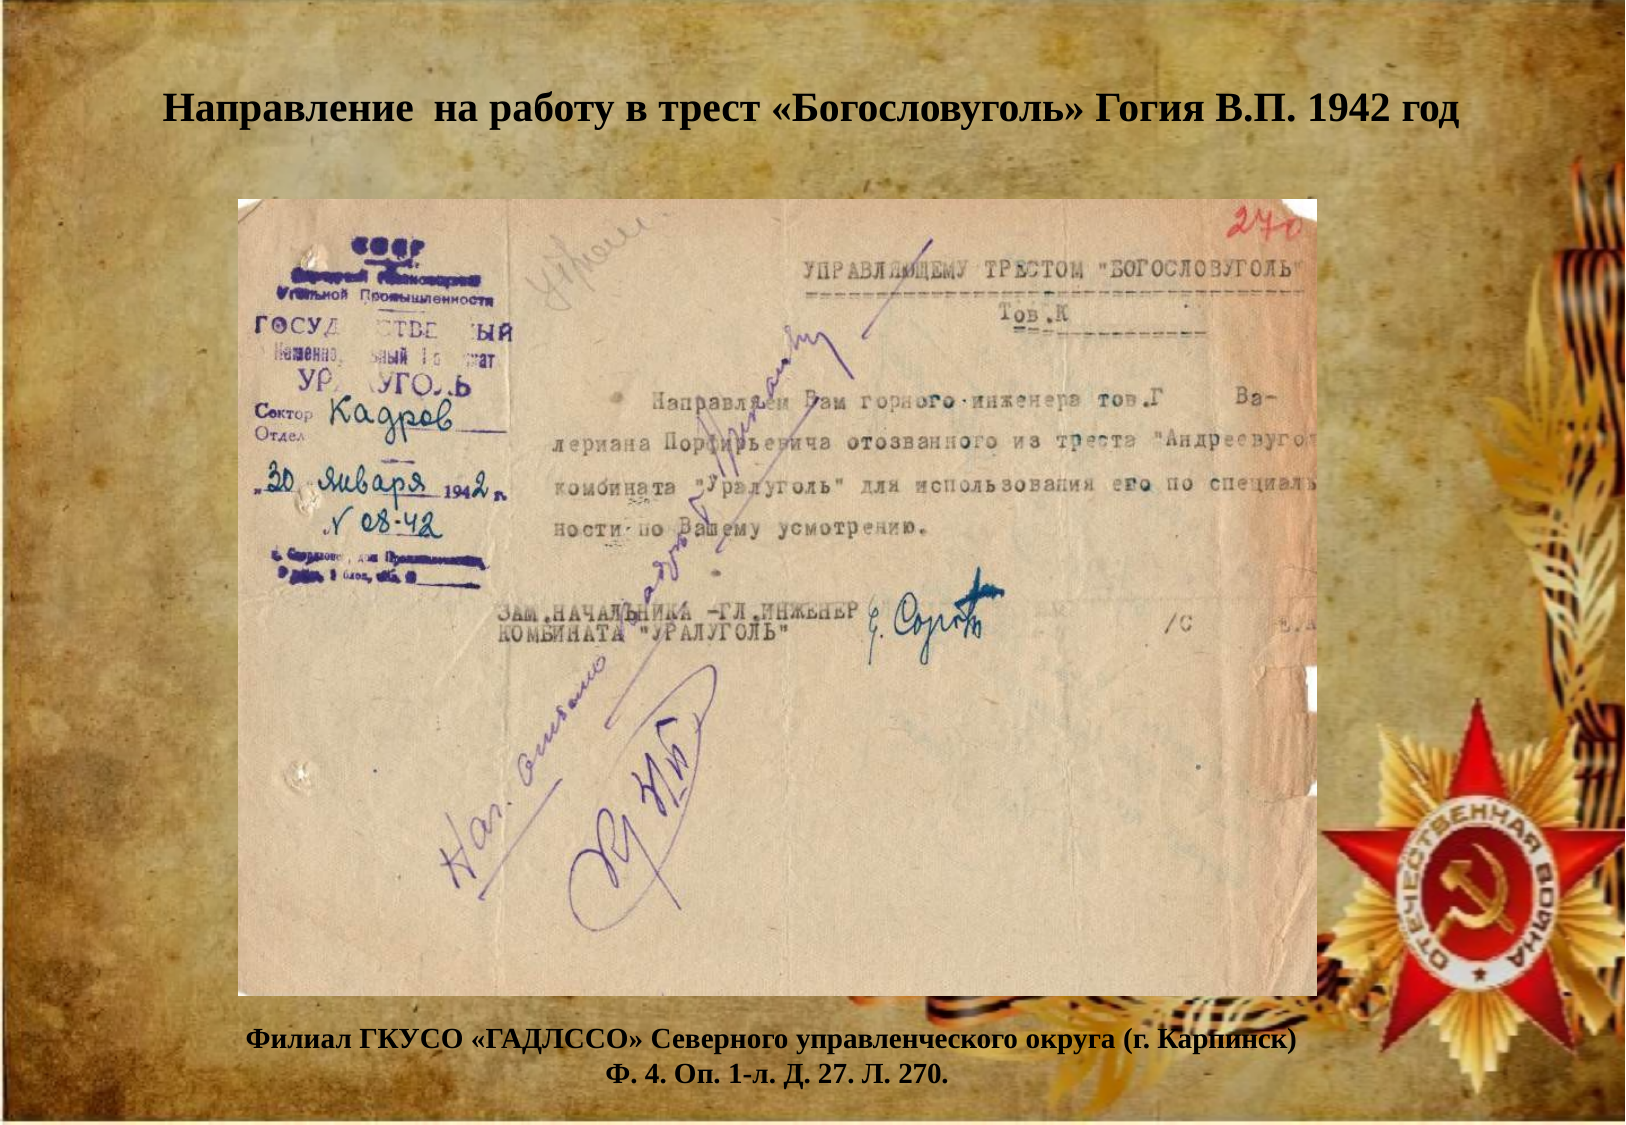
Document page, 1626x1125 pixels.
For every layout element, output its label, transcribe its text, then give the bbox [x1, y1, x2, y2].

text_box Филиал ГКУСО «ГАДЛССО» Северного управленческого округа (г. Карпинск) Ф. 4. Оп. 1-л. Д. 27. Л. 270. [243, 1016, 1311, 1089]
title Направление на работу в трест «Богословуголь» Гогия В.П. 1942 год [37, 18, 1588, 268]
picture [0, 0, 1625, 1125]
